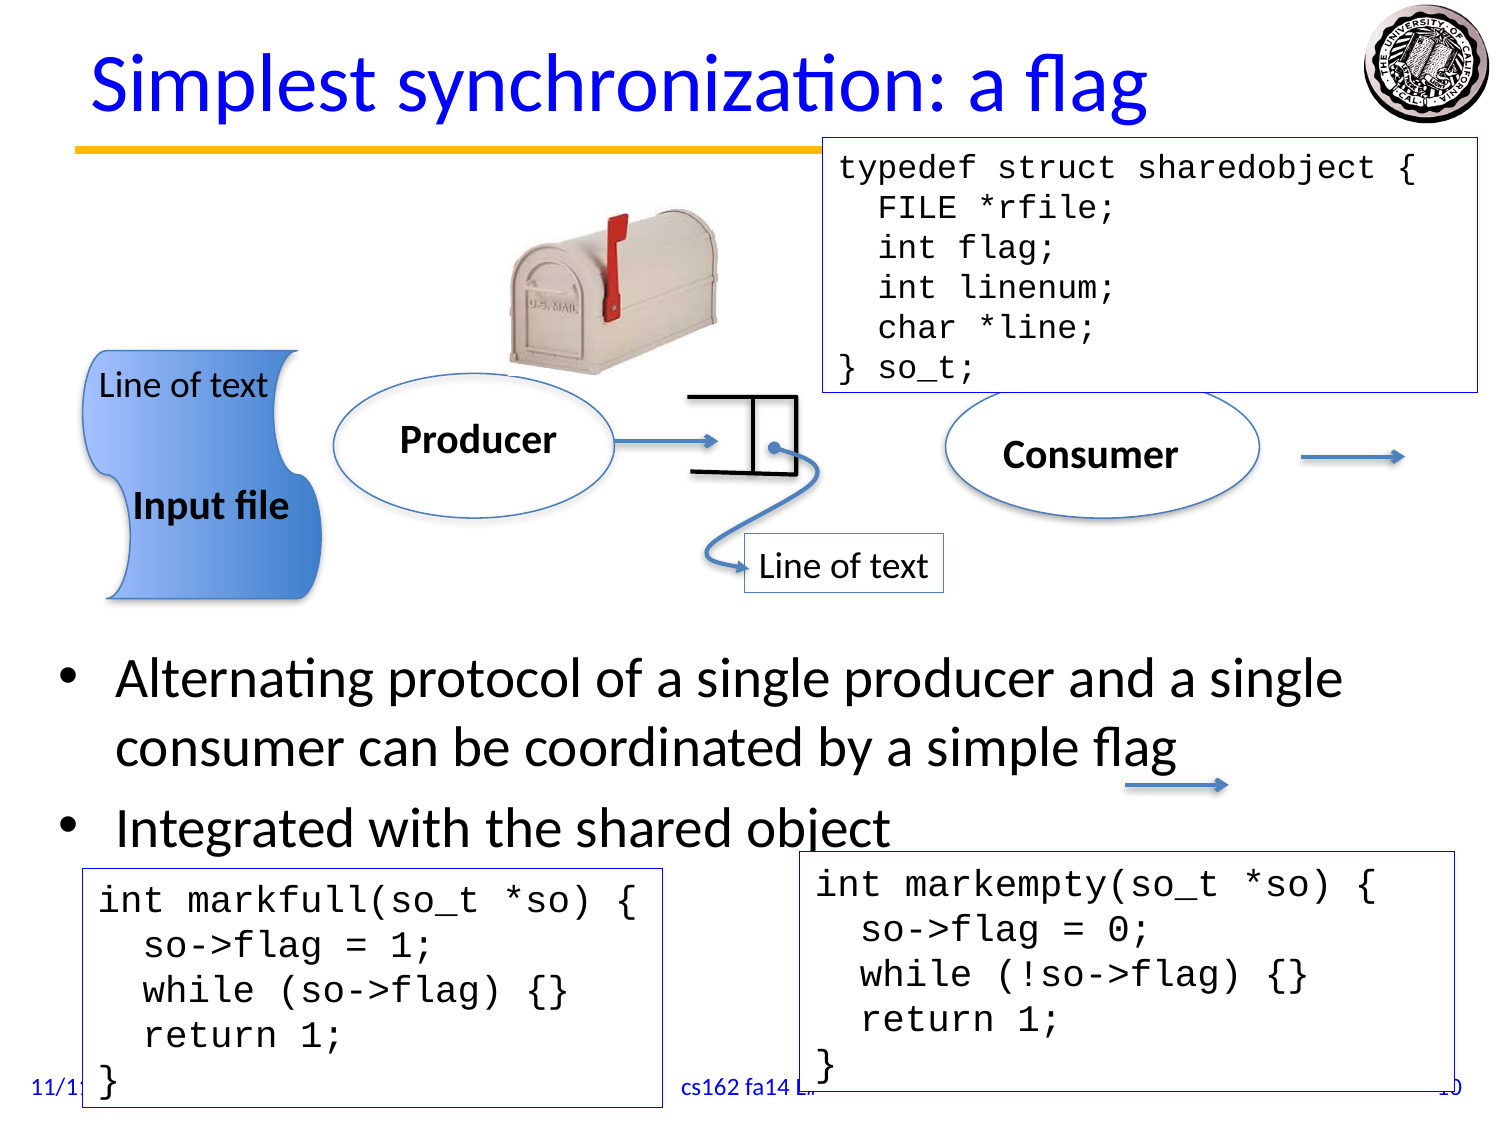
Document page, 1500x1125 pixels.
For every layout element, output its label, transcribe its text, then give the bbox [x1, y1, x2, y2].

text_box [332, 372, 615, 519]
text_box [944, 393, 1261, 519]
text_box Input file [117, 470, 305, 536]
title Simplest synchronization: a flag [75, 6, 1425, 150]
text_box [105, 477, 322, 600]
text_box Consumer [988, 418, 1194, 484]
list Alternating protocol of a single producer and a single consumer can be coordinated by a simple flag Integrated with the shared object [43, 633, 1394, 870]
picture [507, 204, 721, 376]
text_box [100, 349, 298, 363]
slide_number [15, 1055, 366, 1115]
text_box Line of text [744, 533, 944, 593]
picture [1350, 0, 1500, 127]
text_box [704, 441, 820, 573]
text_box int markfull(so_t *so) { so->flag = 1; while (so->flag) {} return 1; } [82, 868, 663, 1108]
text_box [81, 386, 290, 483]
text_box [687, 394, 799, 476]
footer cs162 fa14 L# [512, 1055, 988, 1115]
slide_number 10 [1127, 1055, 1478, 1115]
text_box typedef struct sharedobject { FILE *rfile; int flag; int linenum; char *line; } so_t; [822, 137, 1478, 393]
text_box Line of text [84, 352, 284, 413]
text_box int markempty(so_t *so) { so->flag = 0; while (!so->flag) {} return 1; } [799, 851, 1455, 1092]
